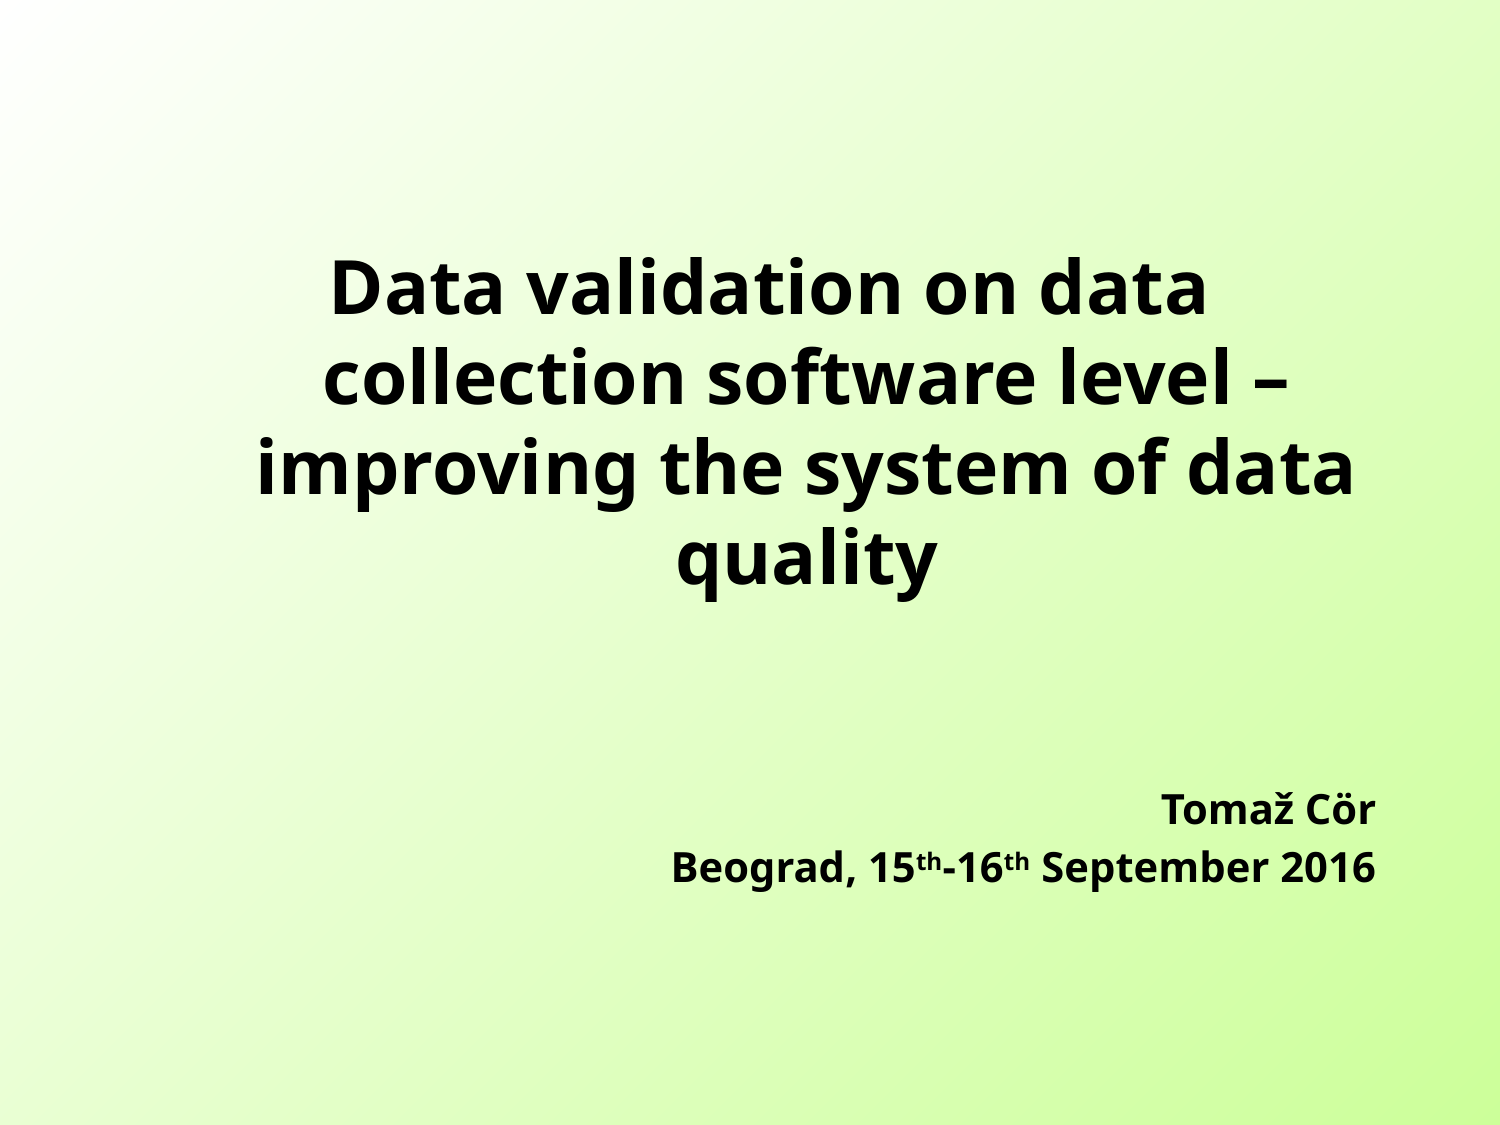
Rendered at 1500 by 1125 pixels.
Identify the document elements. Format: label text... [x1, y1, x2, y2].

text_box Data validation on data collection software level –improving the system of data quality Tomaž Cör Beograd, 15th-16th September 2016 [147, 231, 1391, 1070]
